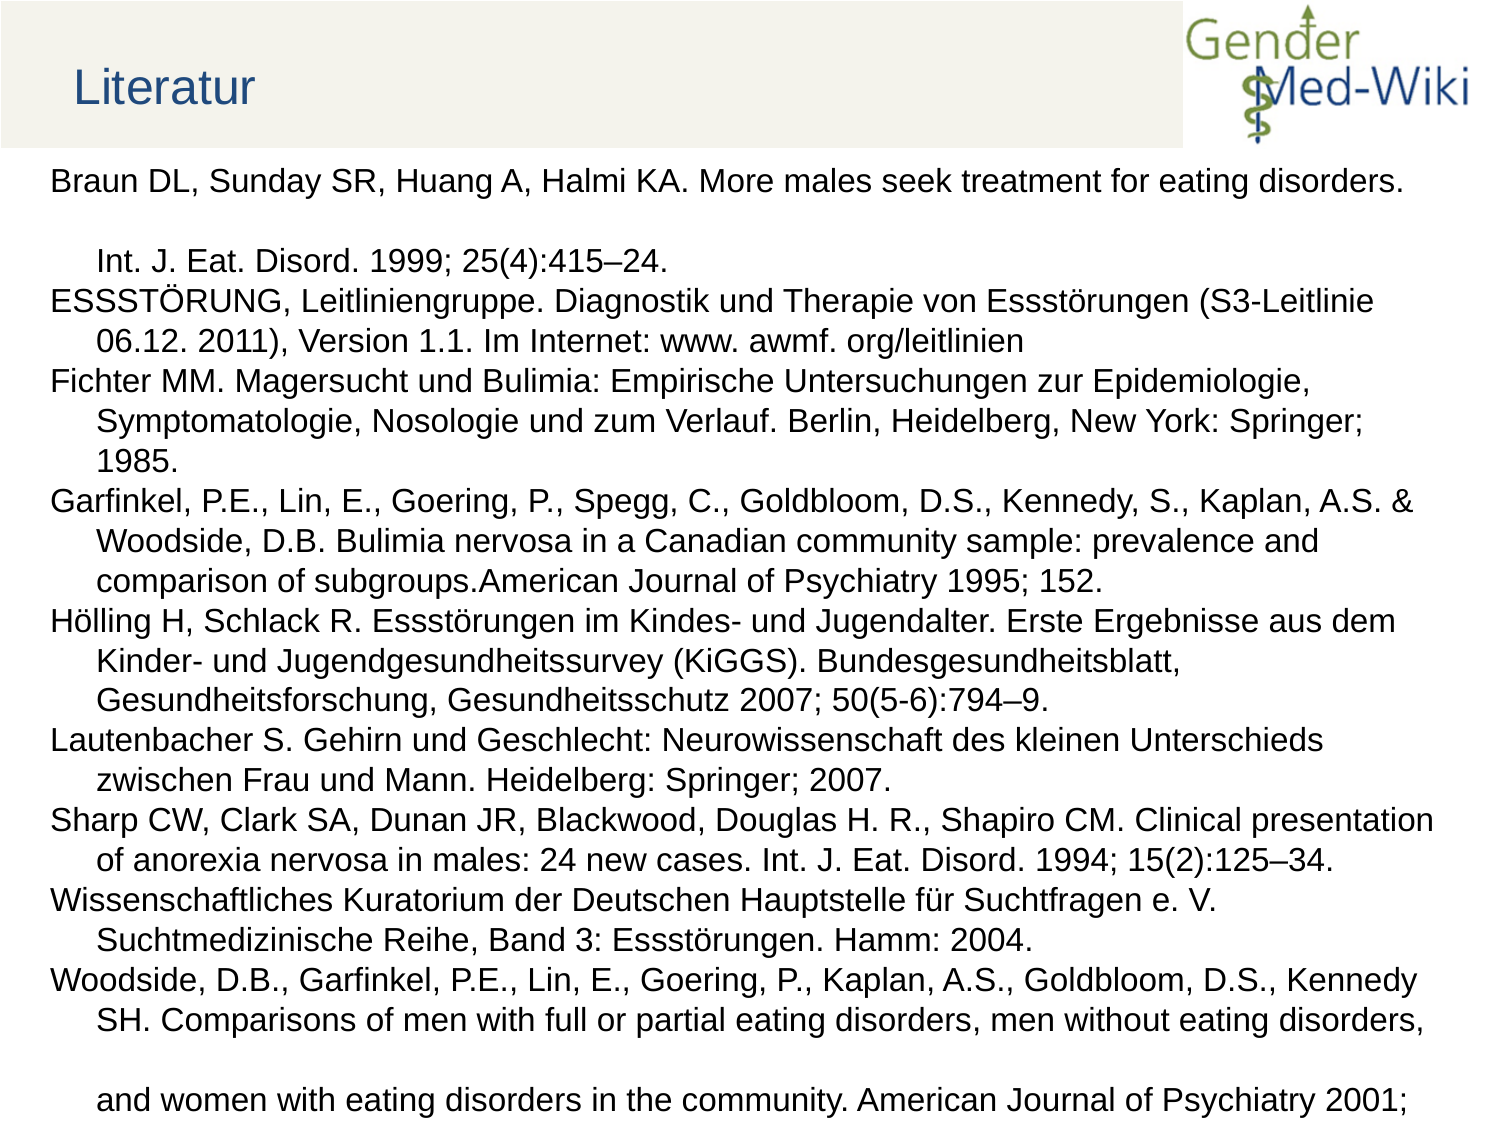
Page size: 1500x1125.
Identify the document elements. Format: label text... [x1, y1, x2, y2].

text_box Literatur [58, 46, 1078, 122]
text_box Braun DL, Sunday SR, Huang A, Halmi KA. More males seek treatment for eating disorders. Int. J. Eat. Disord. 1999; 25(4):415–24. ESSSTÖRUNG, Leitliniengruppe. Diagnostik und Therapie von Essstörungen (S3-Leitlinie 06.12. 2011), Version 1.1. Im Internet: www. awmf. org/leitlinien Fichter MM. Magersucht und Bulimia: Empirische Untersuchungen zur Epidemiologie, Symptomatologie, Nosologie und zum Verlauf. Berlin, Heidelberg, New York: Springer; 1985. Garfinkel, P.E., Lin, E., Goering, P., Spegg, C., Goldbloom, D.S., Kennedy, S., Kaplan, A.S. & Woodside, D.B. Bulimia nervosa in a Canadian community sample: prevalence and comparison of subgroups.American Journal of Psychiatry 1995; 152. Hölling H, Schlack R. Essstörungen im Kindes- und Jugendalter. Erste Ergebnisse aus dem Kinder- und Jugendgesundheitssurvey (KiGGS). Bundesgesundheitsblatt, Gesundheitsforschung, Gesundheitsschutz 2007; 50(5-6):794–9. Lautenbacher S. Gehirn und Geschlecht: Neurowissenschaft des kleinen Unterschieds zwischen Frau und Mann. Heidelberg: Springer; 2007. Sharp CW, Clark SA, Dunan JR, Blackwood, Douglas H. R., Shapiro CM. Clinical presentation of anorexia nervosa in males: 24 new cases. Int. J. Eat. Disord. 1994; 15(2):125–34. Wissenschaftliches Kuratorium der Deutschen Hauptstelle für Suchtfragen e. V. Suchtmedizinische Reihe, Band 3: Essstörungen. Hamm: 2004. Woodside, D.B., Garfinkel, P.E., Lin, E., Goering, P., Kaplan, A.S., Goldbloom, D.S., Kennedy SH. Comparisons of men with full or partial eating disorders, men without eating disorders, and women with eating disorders in the community. American Journal of Psychiatry 2001; 158:570–4. [35, 152, 1454, 1125]
picture [1183, 0, 1471, 149]
